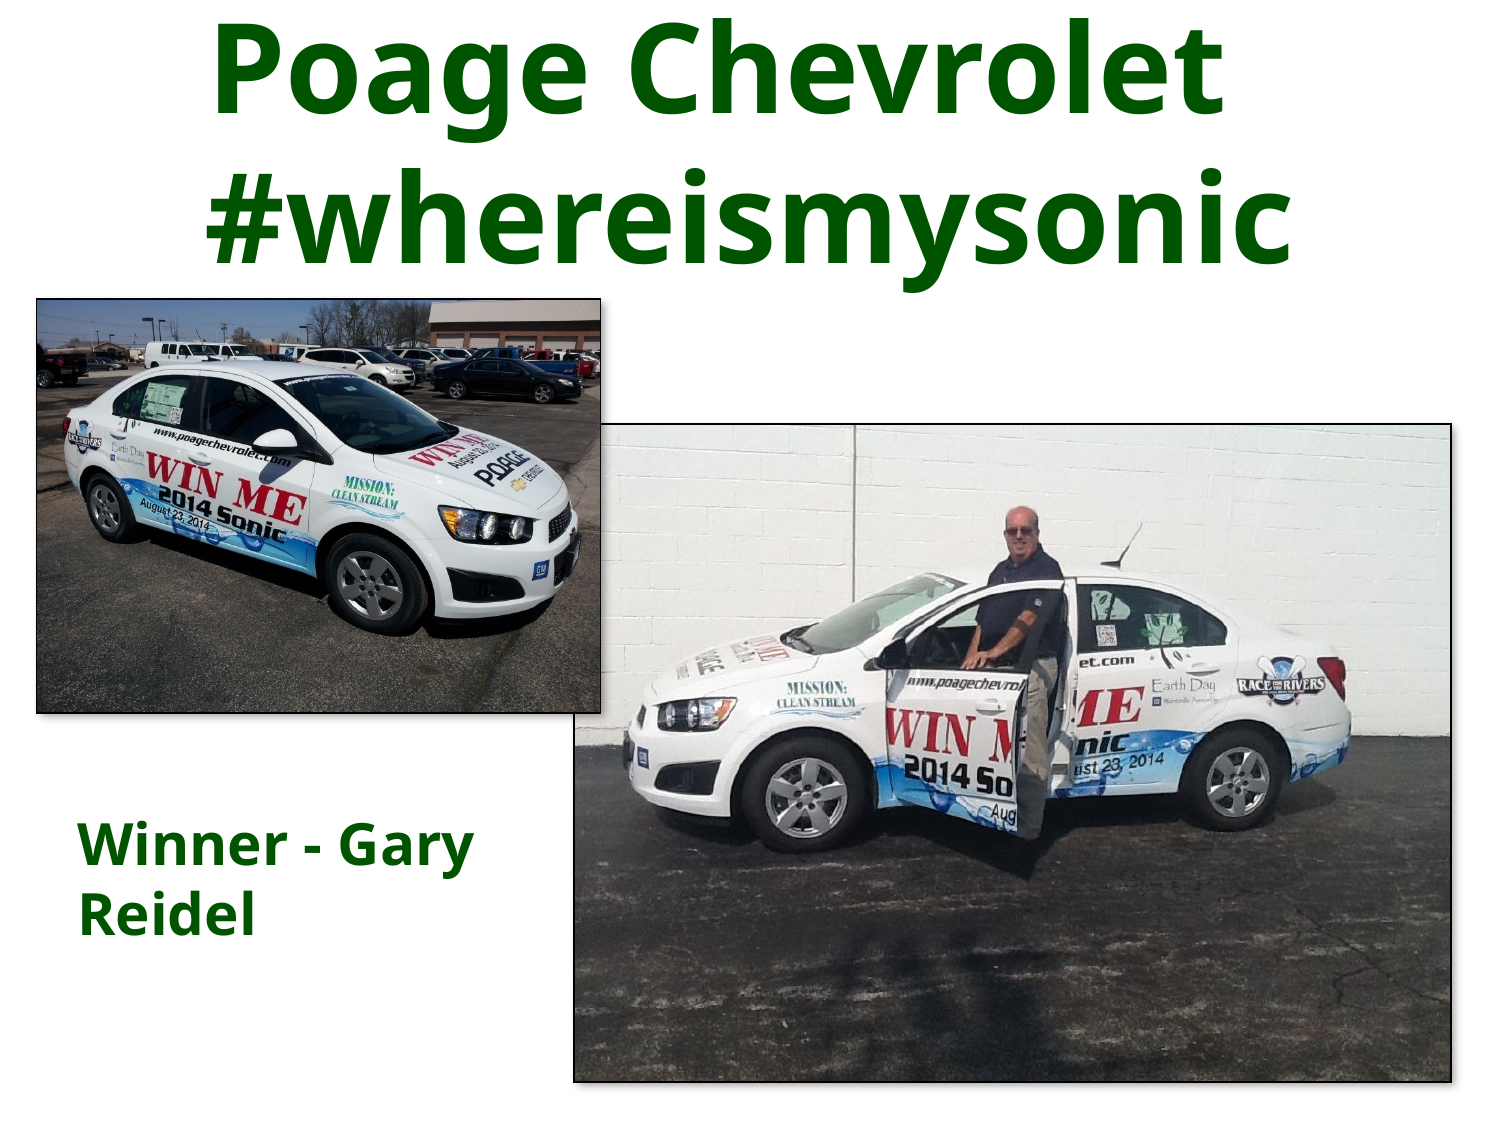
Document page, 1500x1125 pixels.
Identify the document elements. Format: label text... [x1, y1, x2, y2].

picture [37, 299, 1451, 1082]
text_box Winner - Gary Reidel [62, 799, 563, 955]
title Poage Chevrolet #whereismysonic [74, 44, 1426, 233]
